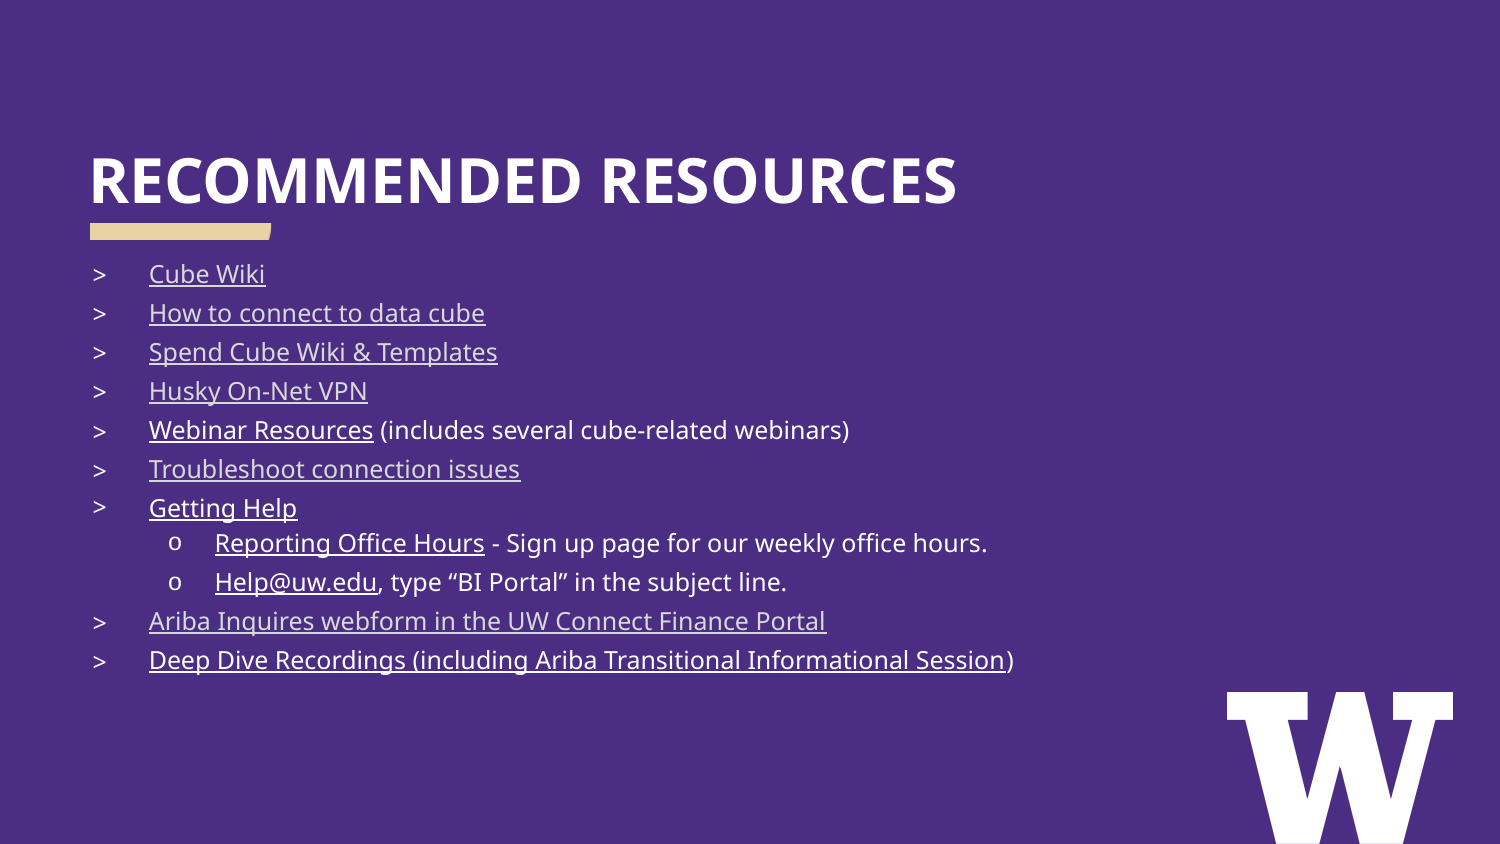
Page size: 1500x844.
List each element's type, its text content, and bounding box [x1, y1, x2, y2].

picture [1227, 692, 1453, 844]
list Cube Wiki How to connect to data cube Spend Cube Wiki & Templates Husky On-Net VPN Webinar Resources (includes several cube-related webinars) Troubleshoot connection issues Getting Help Reporting Office Hours - Sign up page for our weekly office hours. Help@uw.edu, type “BI Portal” in the subject line. Ariba Inquires webform in the UW Connect Finance Portal Deep Dive Recordings (including Ariba Transitional Informational Session) [77, 250, 1423, 621]
title RECOMMENDED RESOURCES [73, 60, 1419, 224]
